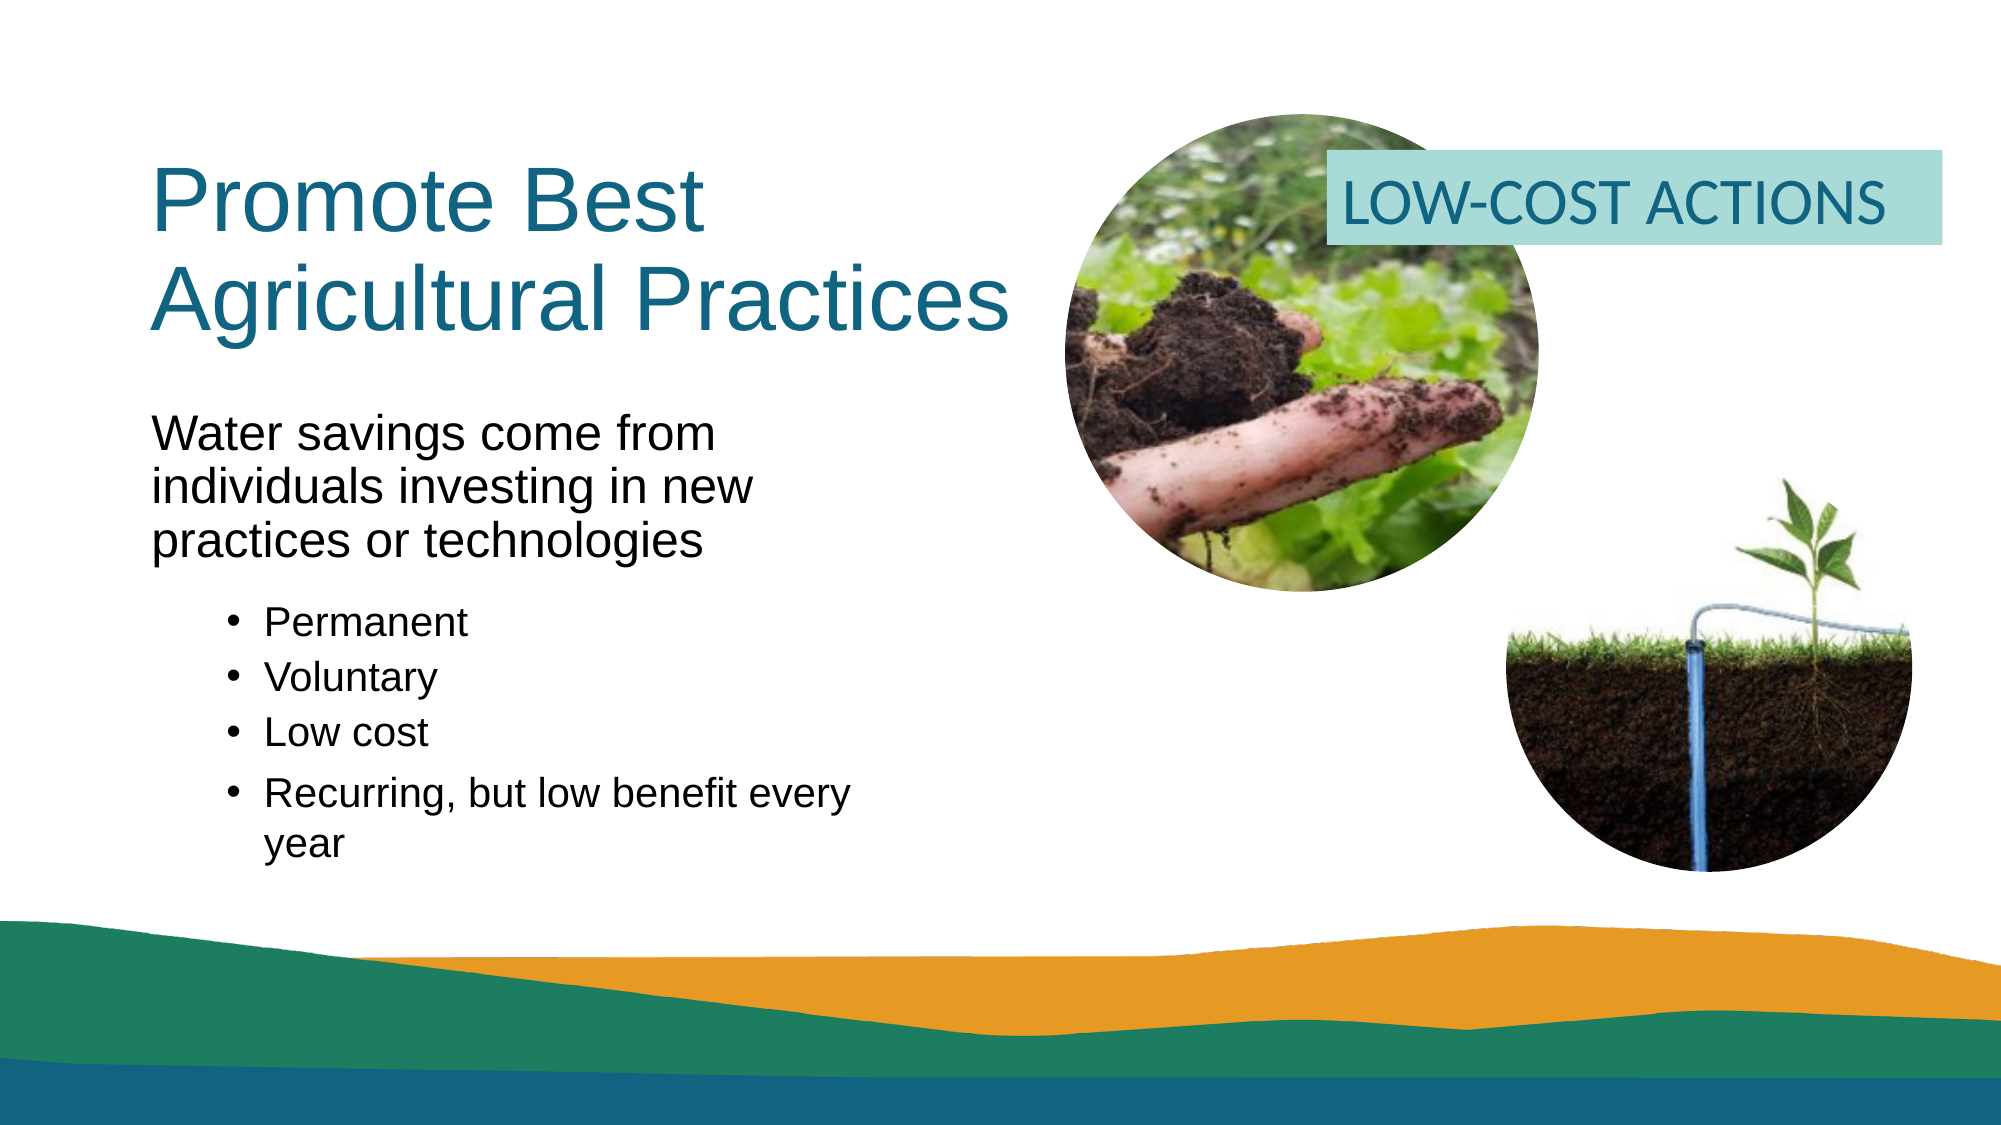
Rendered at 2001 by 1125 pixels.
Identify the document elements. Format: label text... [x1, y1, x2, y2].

text_box LOW-COST ACTIONS [1545, 149, 1943, 245]
text_box Promote Best Agricultural Practices [135, 131, 1059, 358]
text_box Water savings come from individuals investing in new practices or technologies Permanent Voluntary Low cost Recurring, but low benefit every year [136, 399, 965, 843]
picture [0, 892, 2001, 1125]
picture [1064, 113, 1913, 872]
